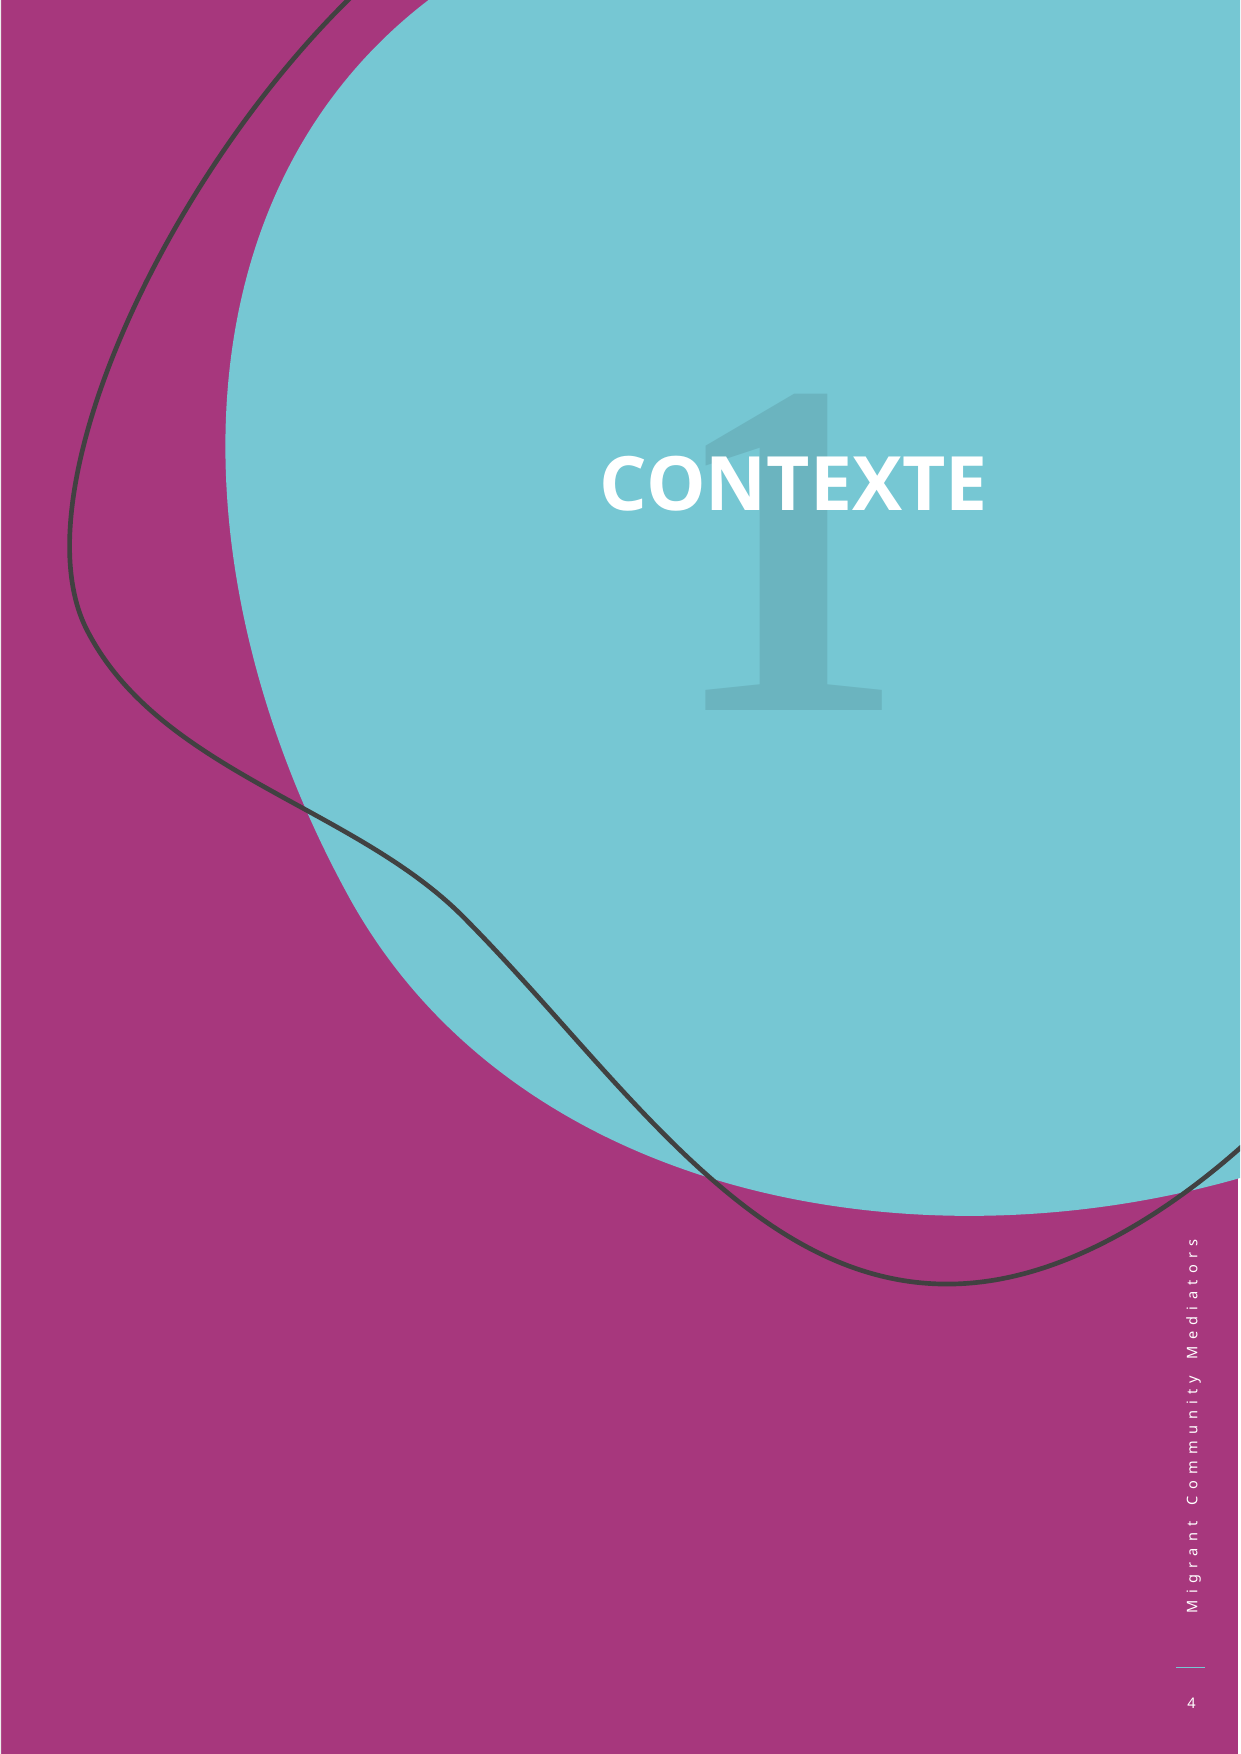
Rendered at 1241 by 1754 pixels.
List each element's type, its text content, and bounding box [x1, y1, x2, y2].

slide_number 4 [1161, 1680, 1211, 1725]
list CONTEXTE [319, 427, 1241, 956]
list 1 [312, 223, 1241, 752]
